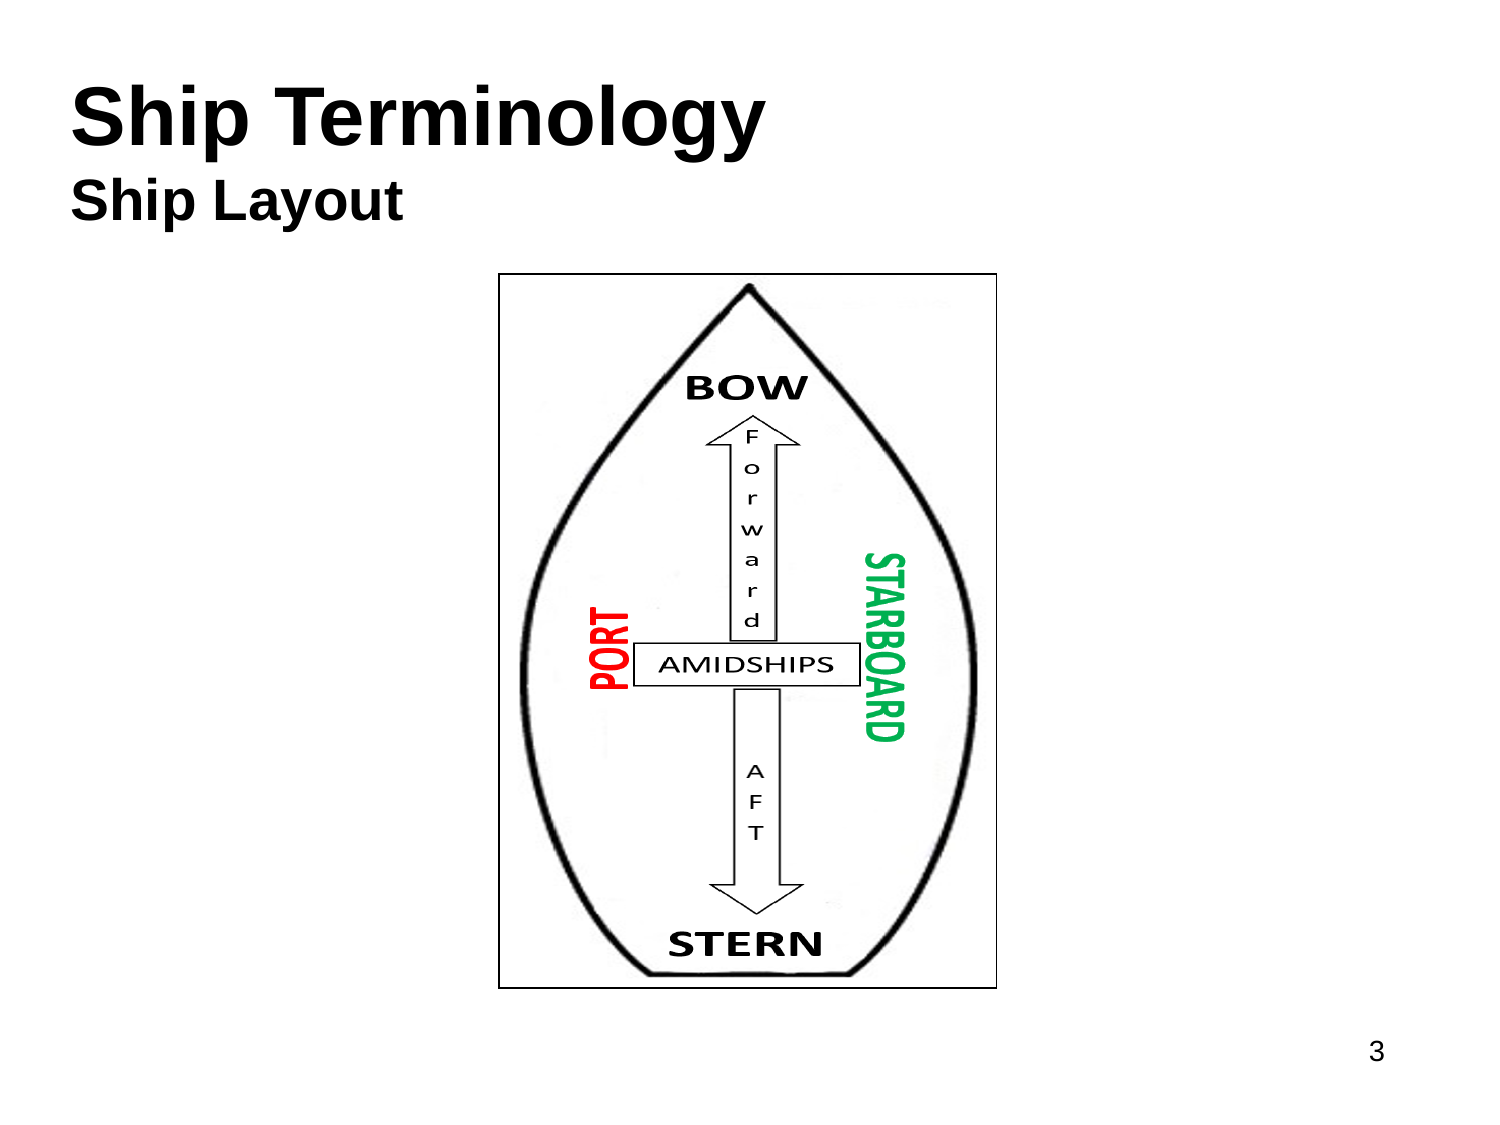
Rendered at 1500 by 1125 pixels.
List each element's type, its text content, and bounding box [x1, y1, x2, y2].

picture [499, 274, 996, 988]
slide_number 3 [1074, 1024, 1401, 1103]
title Ship Terminology Ship Layout [70, 62, 1464, 225]
